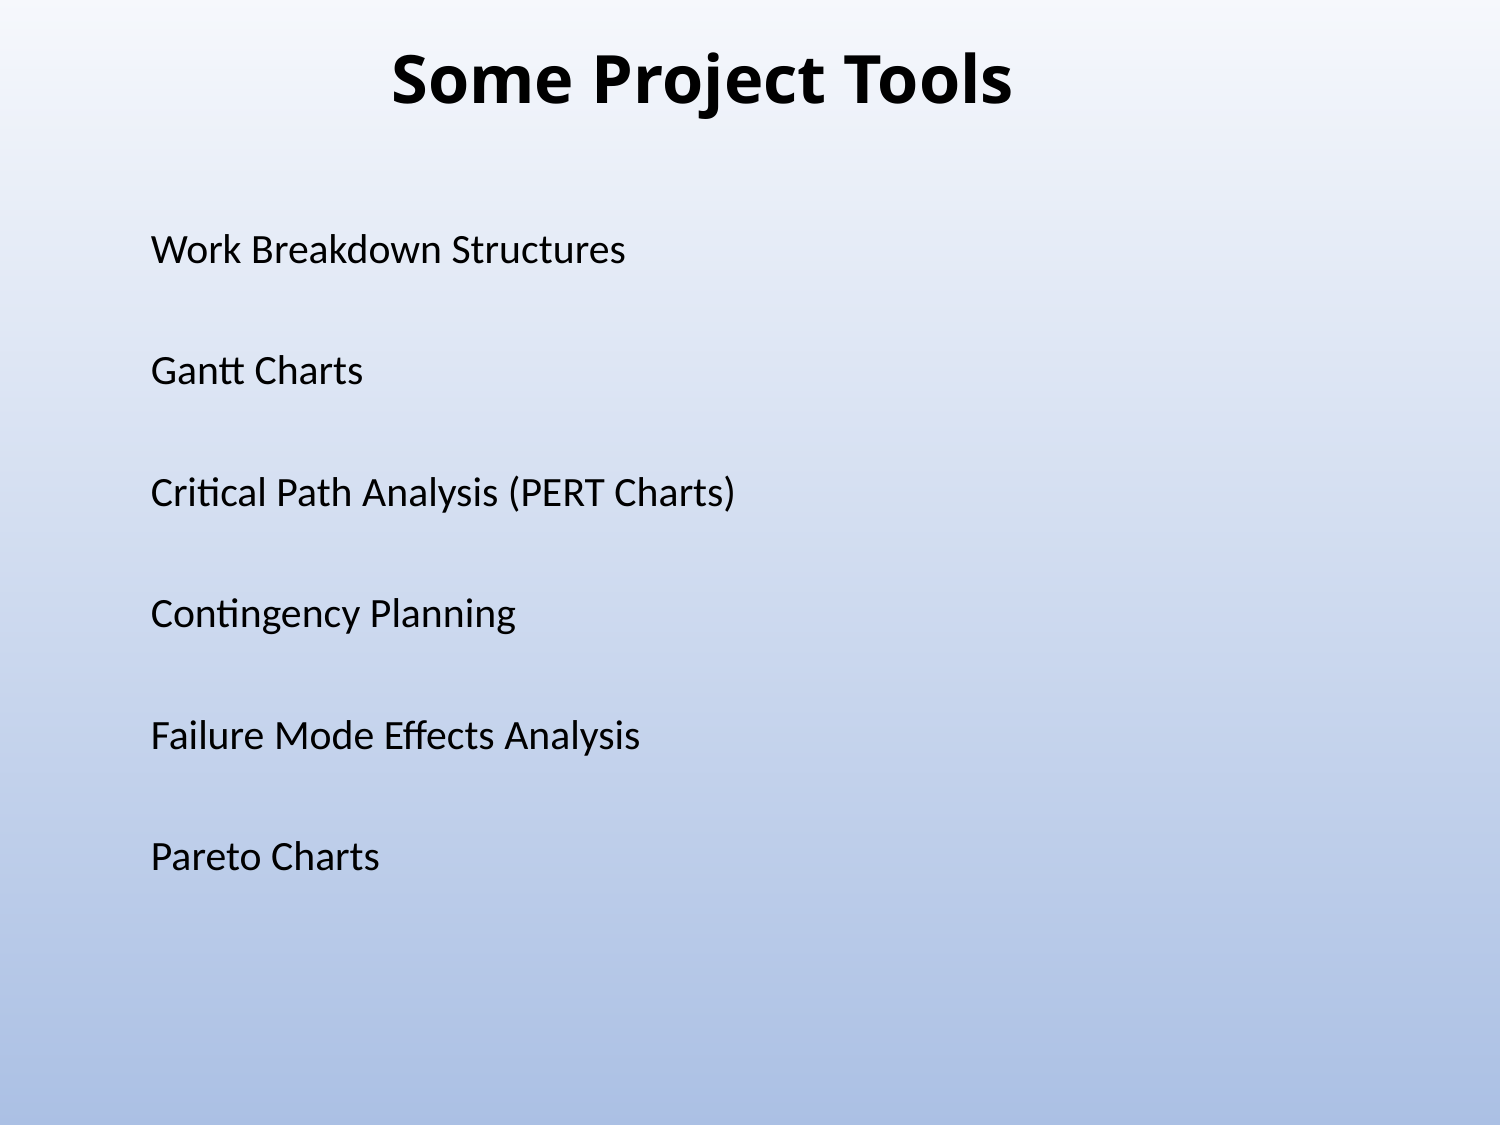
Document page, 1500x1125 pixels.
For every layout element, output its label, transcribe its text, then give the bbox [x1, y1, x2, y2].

subtitle Work Breakdown Structures Gantt Charts Critical Path Analysis (PERT Charts) Contingency Planning Failure Mode Effects Analysis Pareto Charts [135, 219, 1400, 1024]
title Some Project Tools [206, 30, 1199, 126]
